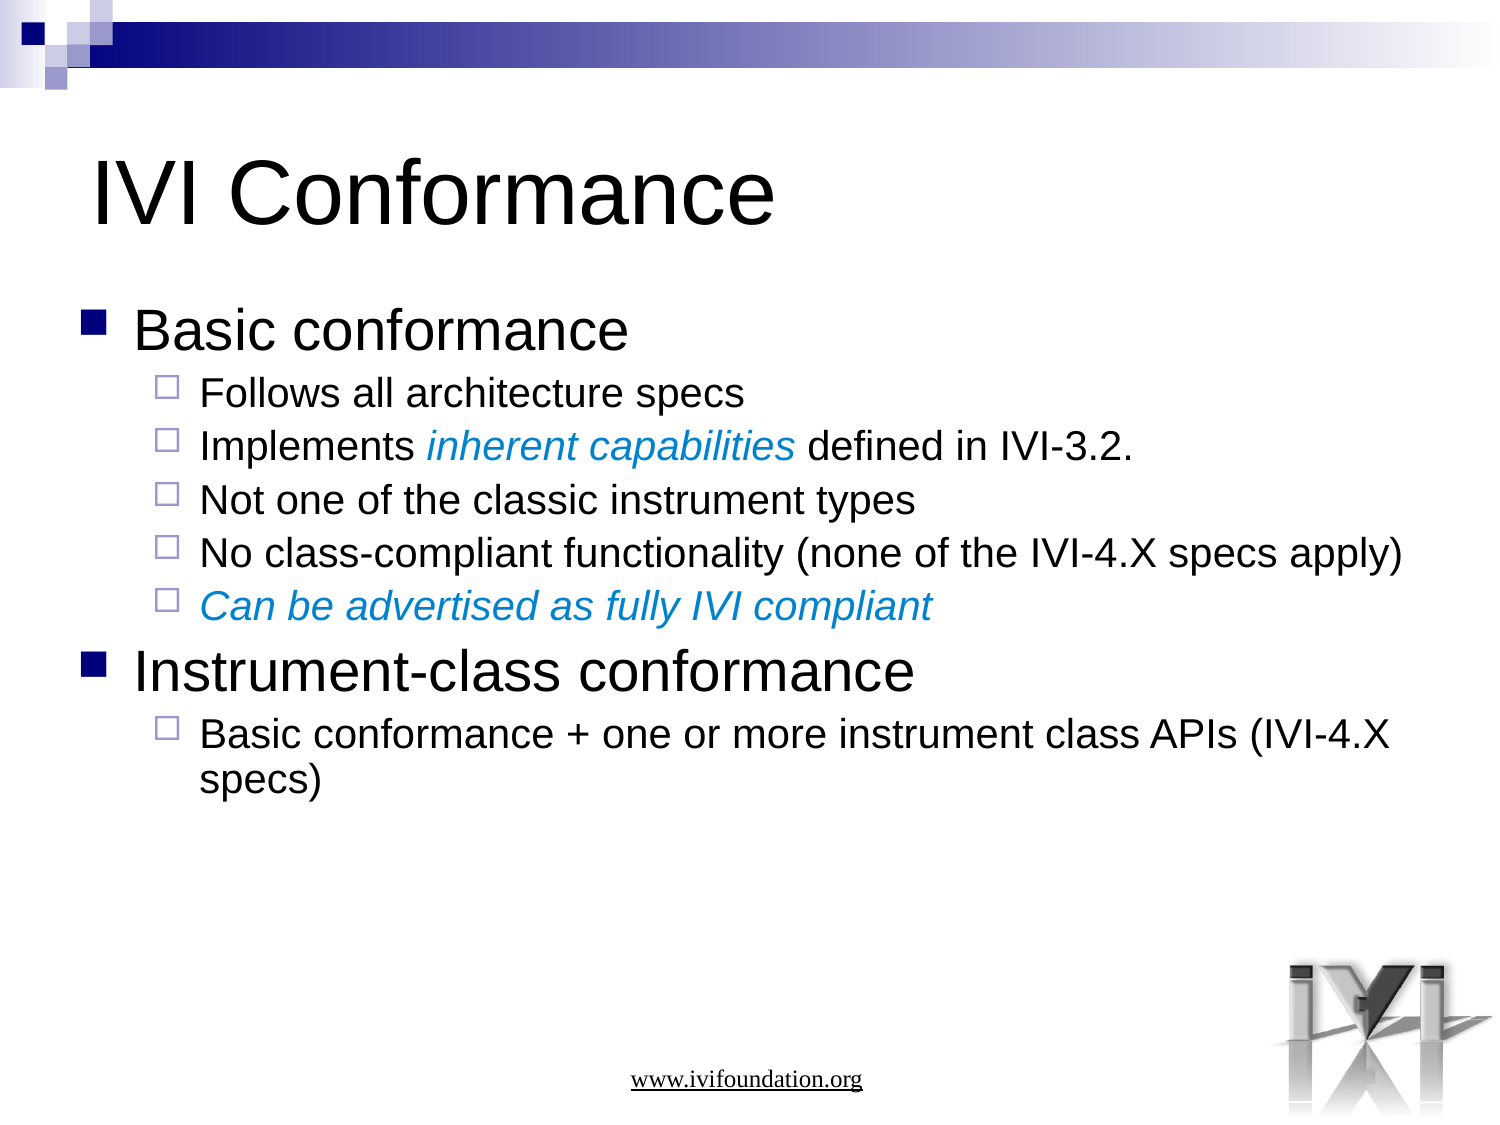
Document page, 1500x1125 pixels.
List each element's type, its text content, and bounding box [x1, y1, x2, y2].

picture [1245, 954, 1500, 1125]
title IVI Conformance [74, 74, 1426, 292]
footer www.ivifoundation.org [512, 1024, 988, 1101]
list Basic conformance Follows all architecture specs Implements inherent capabilities defined in IVI-3.2. Not one of the classic instrument types No class-compliant functionality (none of the IVI-4.X specs apply) Can be advertised as fully IVI compliant Instrument-class conformance Basic conformance + one or more instrument class APIs (IVI-4.X specs) [62, 292, 1438, 1024]
